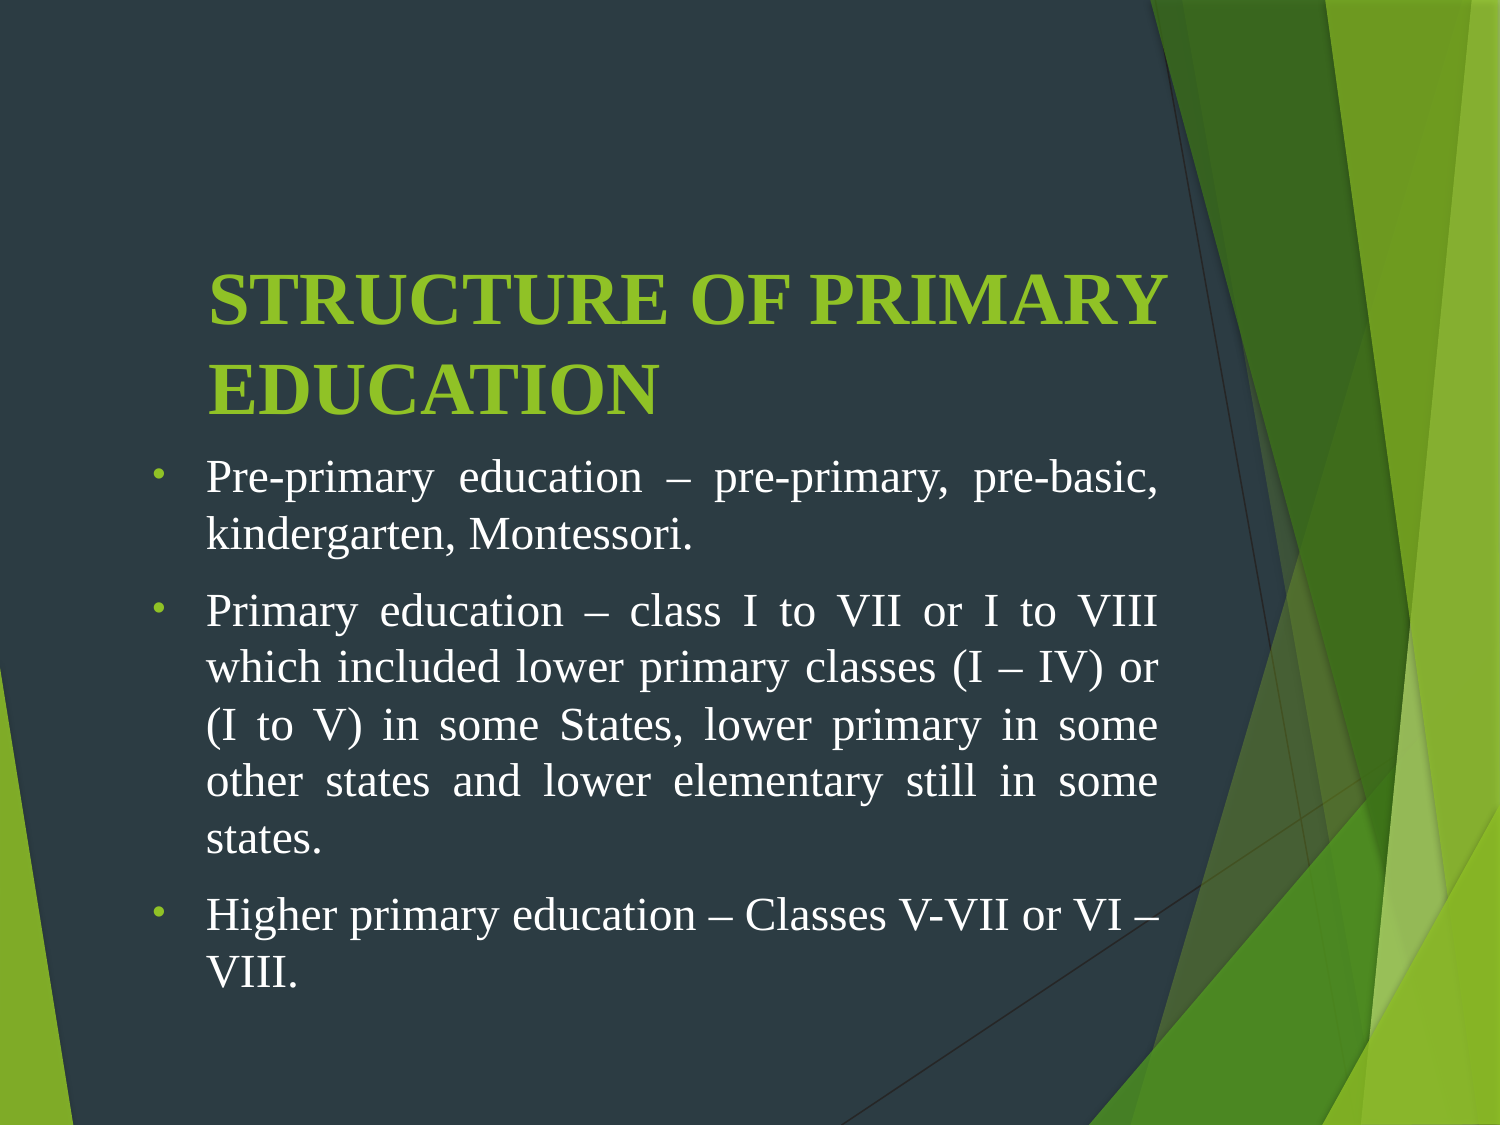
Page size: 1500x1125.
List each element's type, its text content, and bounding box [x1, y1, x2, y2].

title STRUCTURE OF PRIMARY EDUCATION [193, 62, 1309, 338]
list Pre-primary education – pre-primary, pre-basic, kindergarten, Montessori. Primary education – class I to VII or I to VIII which included lower primary classes (I – IV) or (I to V) in some States, lower primary in some other states and lower elementary still in some states. Higher primary education – Classes V-VII or VI – VIII. [137, 187, 1175, 1005]
